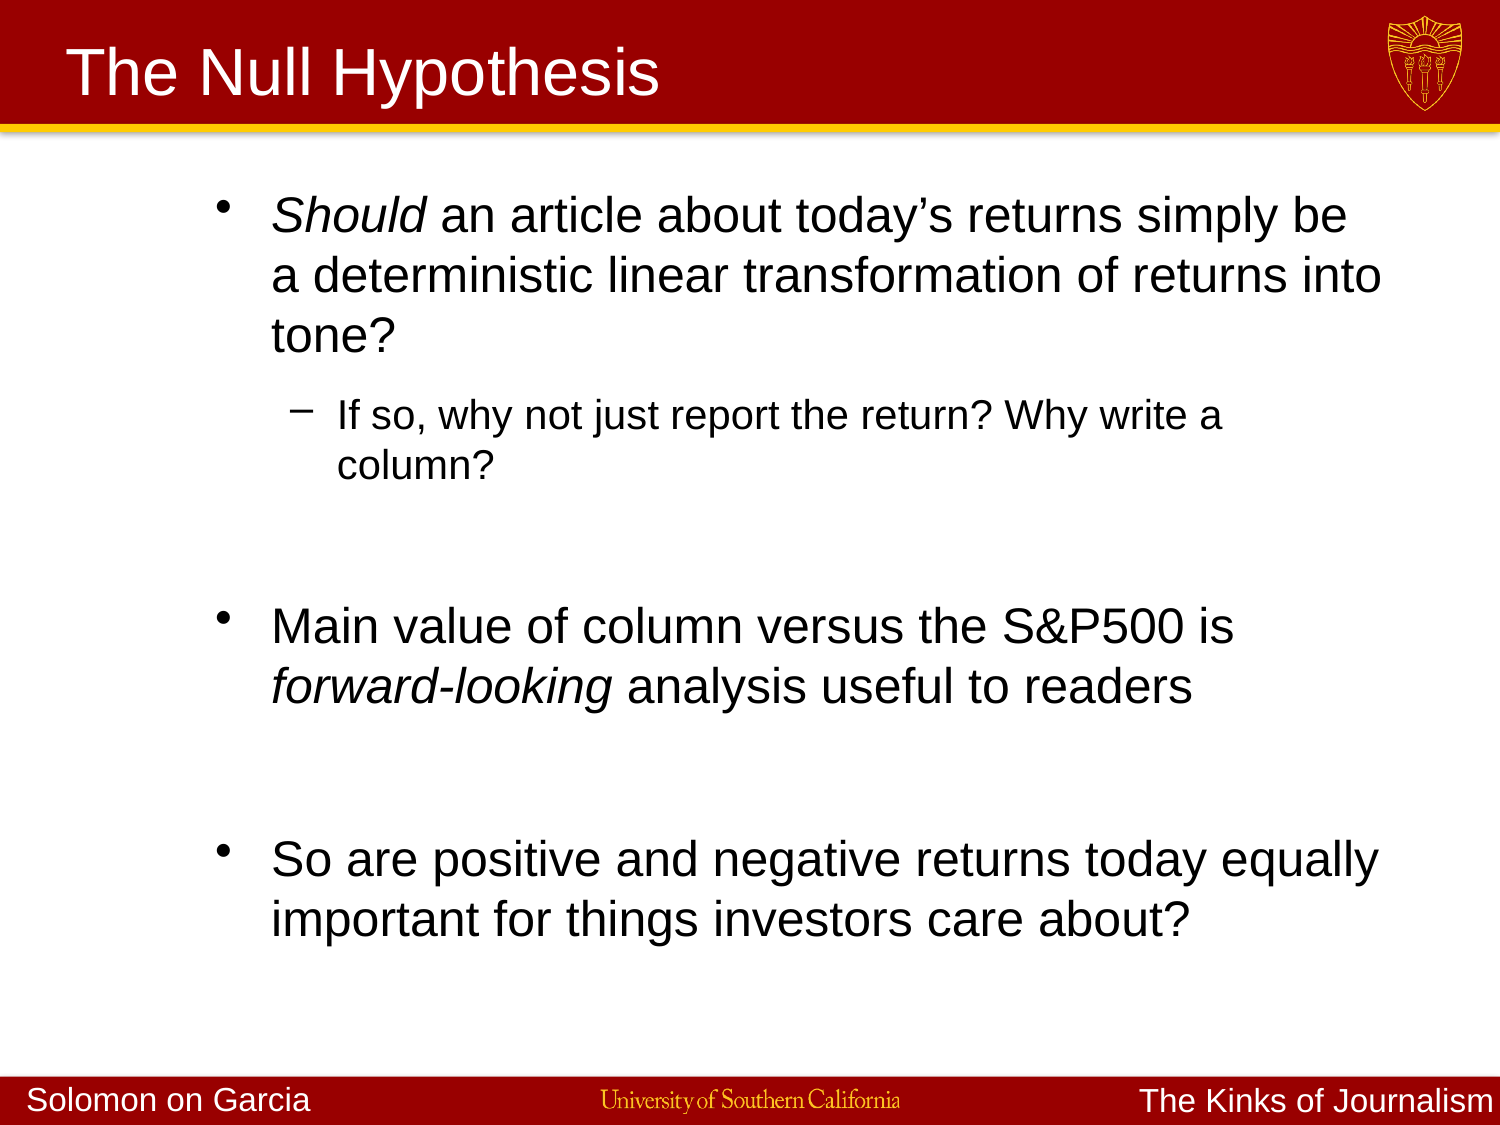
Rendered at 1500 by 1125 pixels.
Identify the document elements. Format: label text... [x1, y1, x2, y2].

list Should an article about today’s returns simply be a deterministic linear transformation of returns into tone? If so, why not just report the return? Why write a column? Main value of column versus the S&P500 is forward-looking analysis useful to readers So are positive and negative returns today equally important for things investors care about? [199, 174, 1401, 1001]
title The Null Hypothesis [49, 24, 1401, 113]
